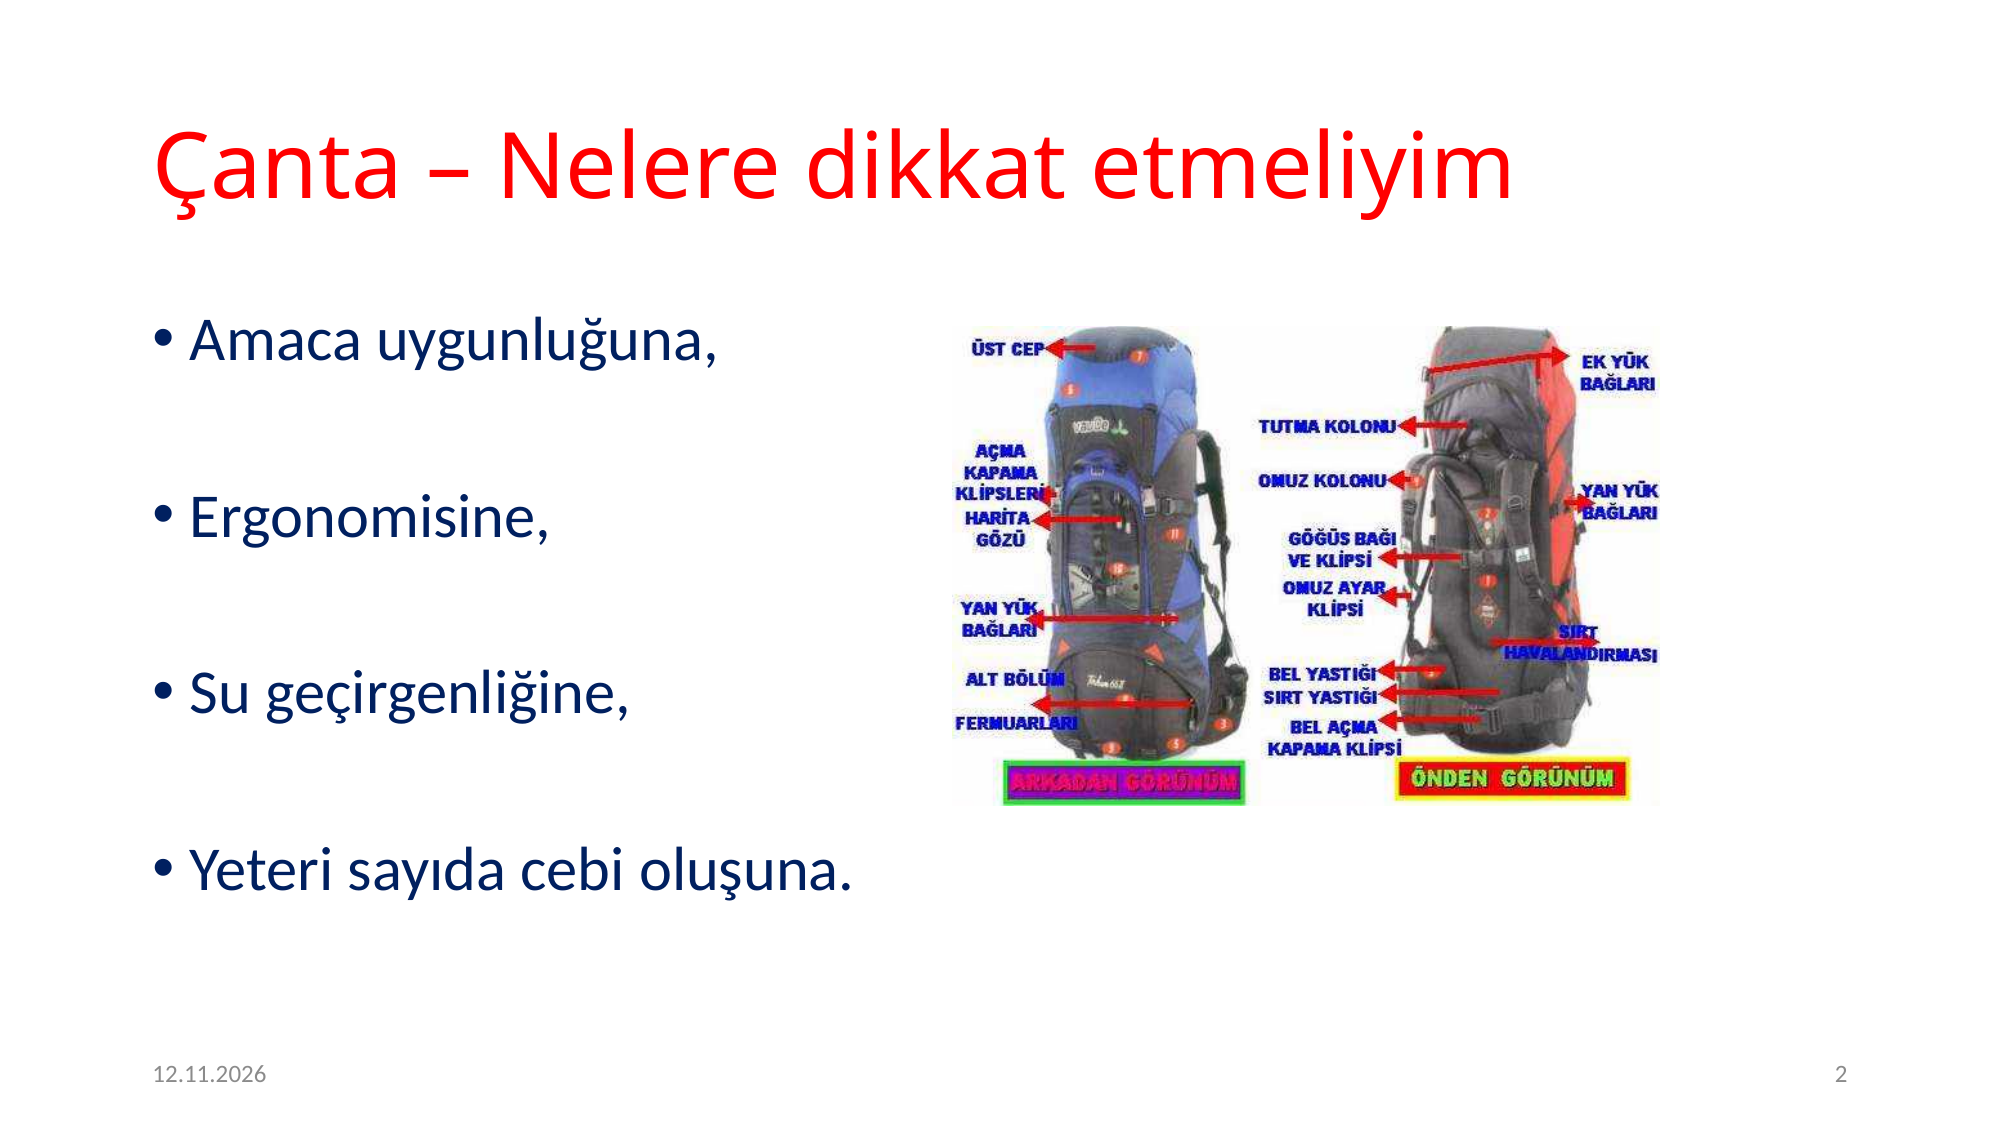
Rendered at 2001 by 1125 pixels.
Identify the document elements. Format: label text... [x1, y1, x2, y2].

list Amaca uygunluğuna, Ergonomisine, Su geçirgenliğine, Yeteri sayıda cebi oluşuna. [137, 299, 1863, 1014]
picture [952, 326, 1660, 806]
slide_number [137, 1042, 588, 1103]
slide_number 2 [1412, 1042, 1863, 1103]
title Çanta – Nelere dikkat etmeliyim [137, 59, 1863, 278]
